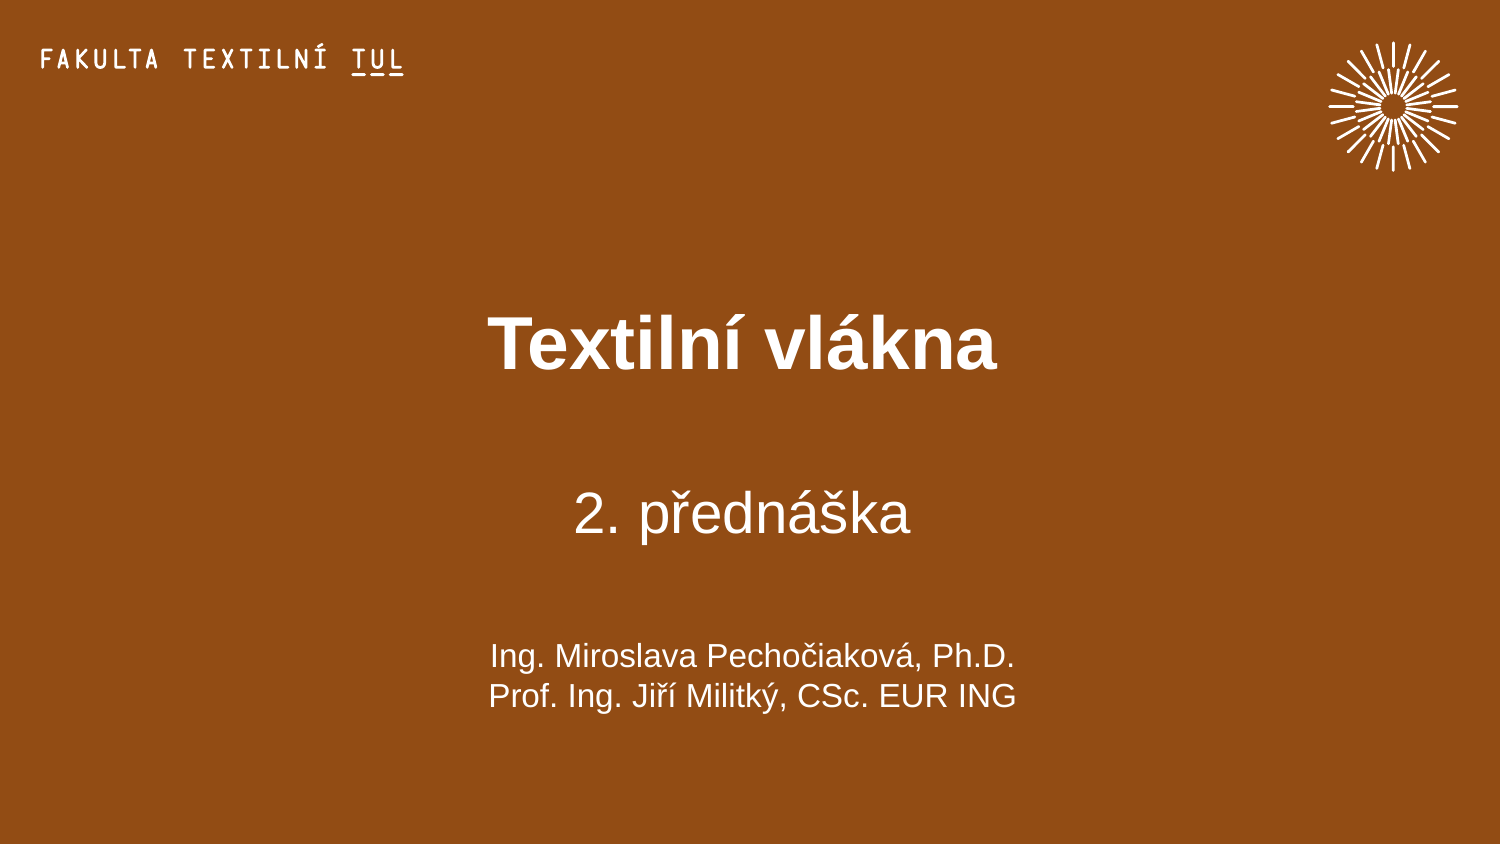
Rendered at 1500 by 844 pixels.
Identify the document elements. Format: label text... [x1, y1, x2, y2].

title Textilní vlákna 2. přednáška [99, 279, 1401, 422]
text_box Ing. Miroslava Pechočiaková, Ph.D. Prof. Ing. Jiří Militký, CSc. EUR ING [266, 652, 1241, 729]
